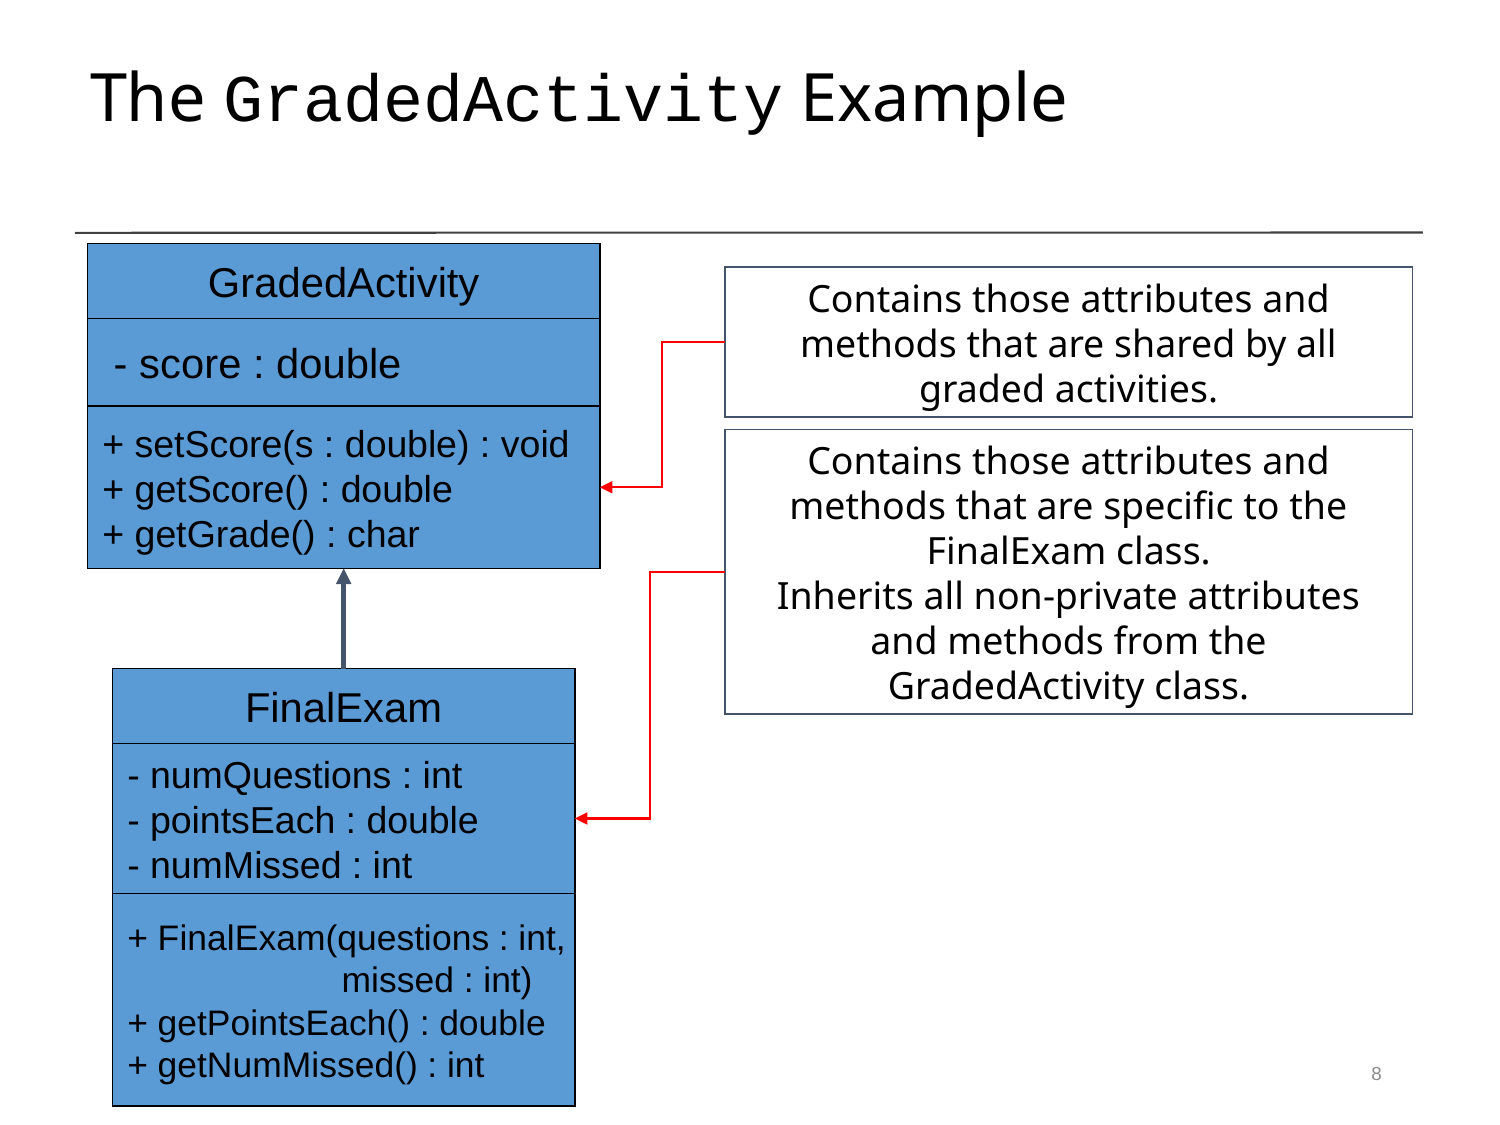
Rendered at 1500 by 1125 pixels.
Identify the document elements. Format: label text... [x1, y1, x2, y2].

title The GradedActivity Example [75, 37, 1350, 163]
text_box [112, 668, 575, 1106]
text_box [574, 571, 725, 819]
text_box Contains those attributes and methods that are shared by all graded activities. [724, 267, 1413, 417]
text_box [599, 341, 725, 488]
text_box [87, 243, 600, 569]
slide_number 8 [1059, 1042, 1397, 1103]
text_box Contains those attributes and methods that are specific to the FinalExam class. Inherits all non-private attributes and methods from the GradedActivity class. [724, 429, 1413, 715]
